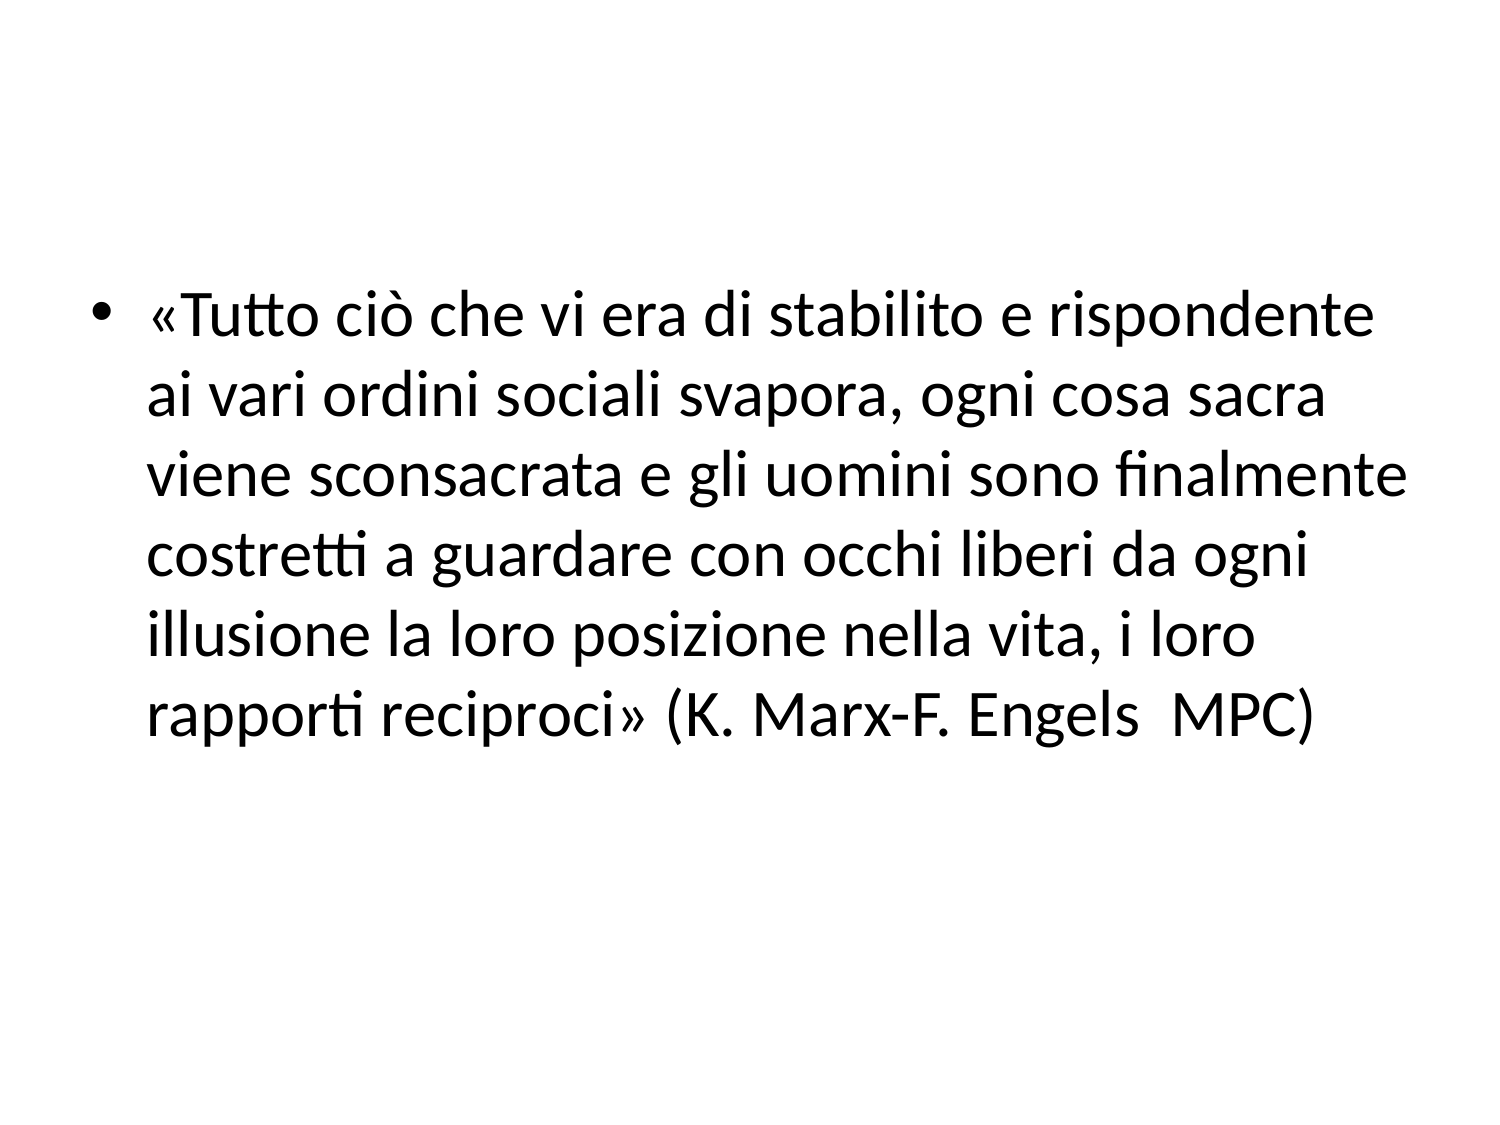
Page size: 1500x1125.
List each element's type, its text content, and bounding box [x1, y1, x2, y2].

list «Tutto ciò che vi era di stabilito e rispondente ai vari ordini sociali svapora, ogni cosa sacra viene sconsacrata e gli uomini sono finalmente costretti a guardare con occhi liberi da ogni illusione la loro posizione nella vita, i loro rapporti reciproci» (K. Marx-F. Engels MPC) [75, 262, 1425, 1005]
